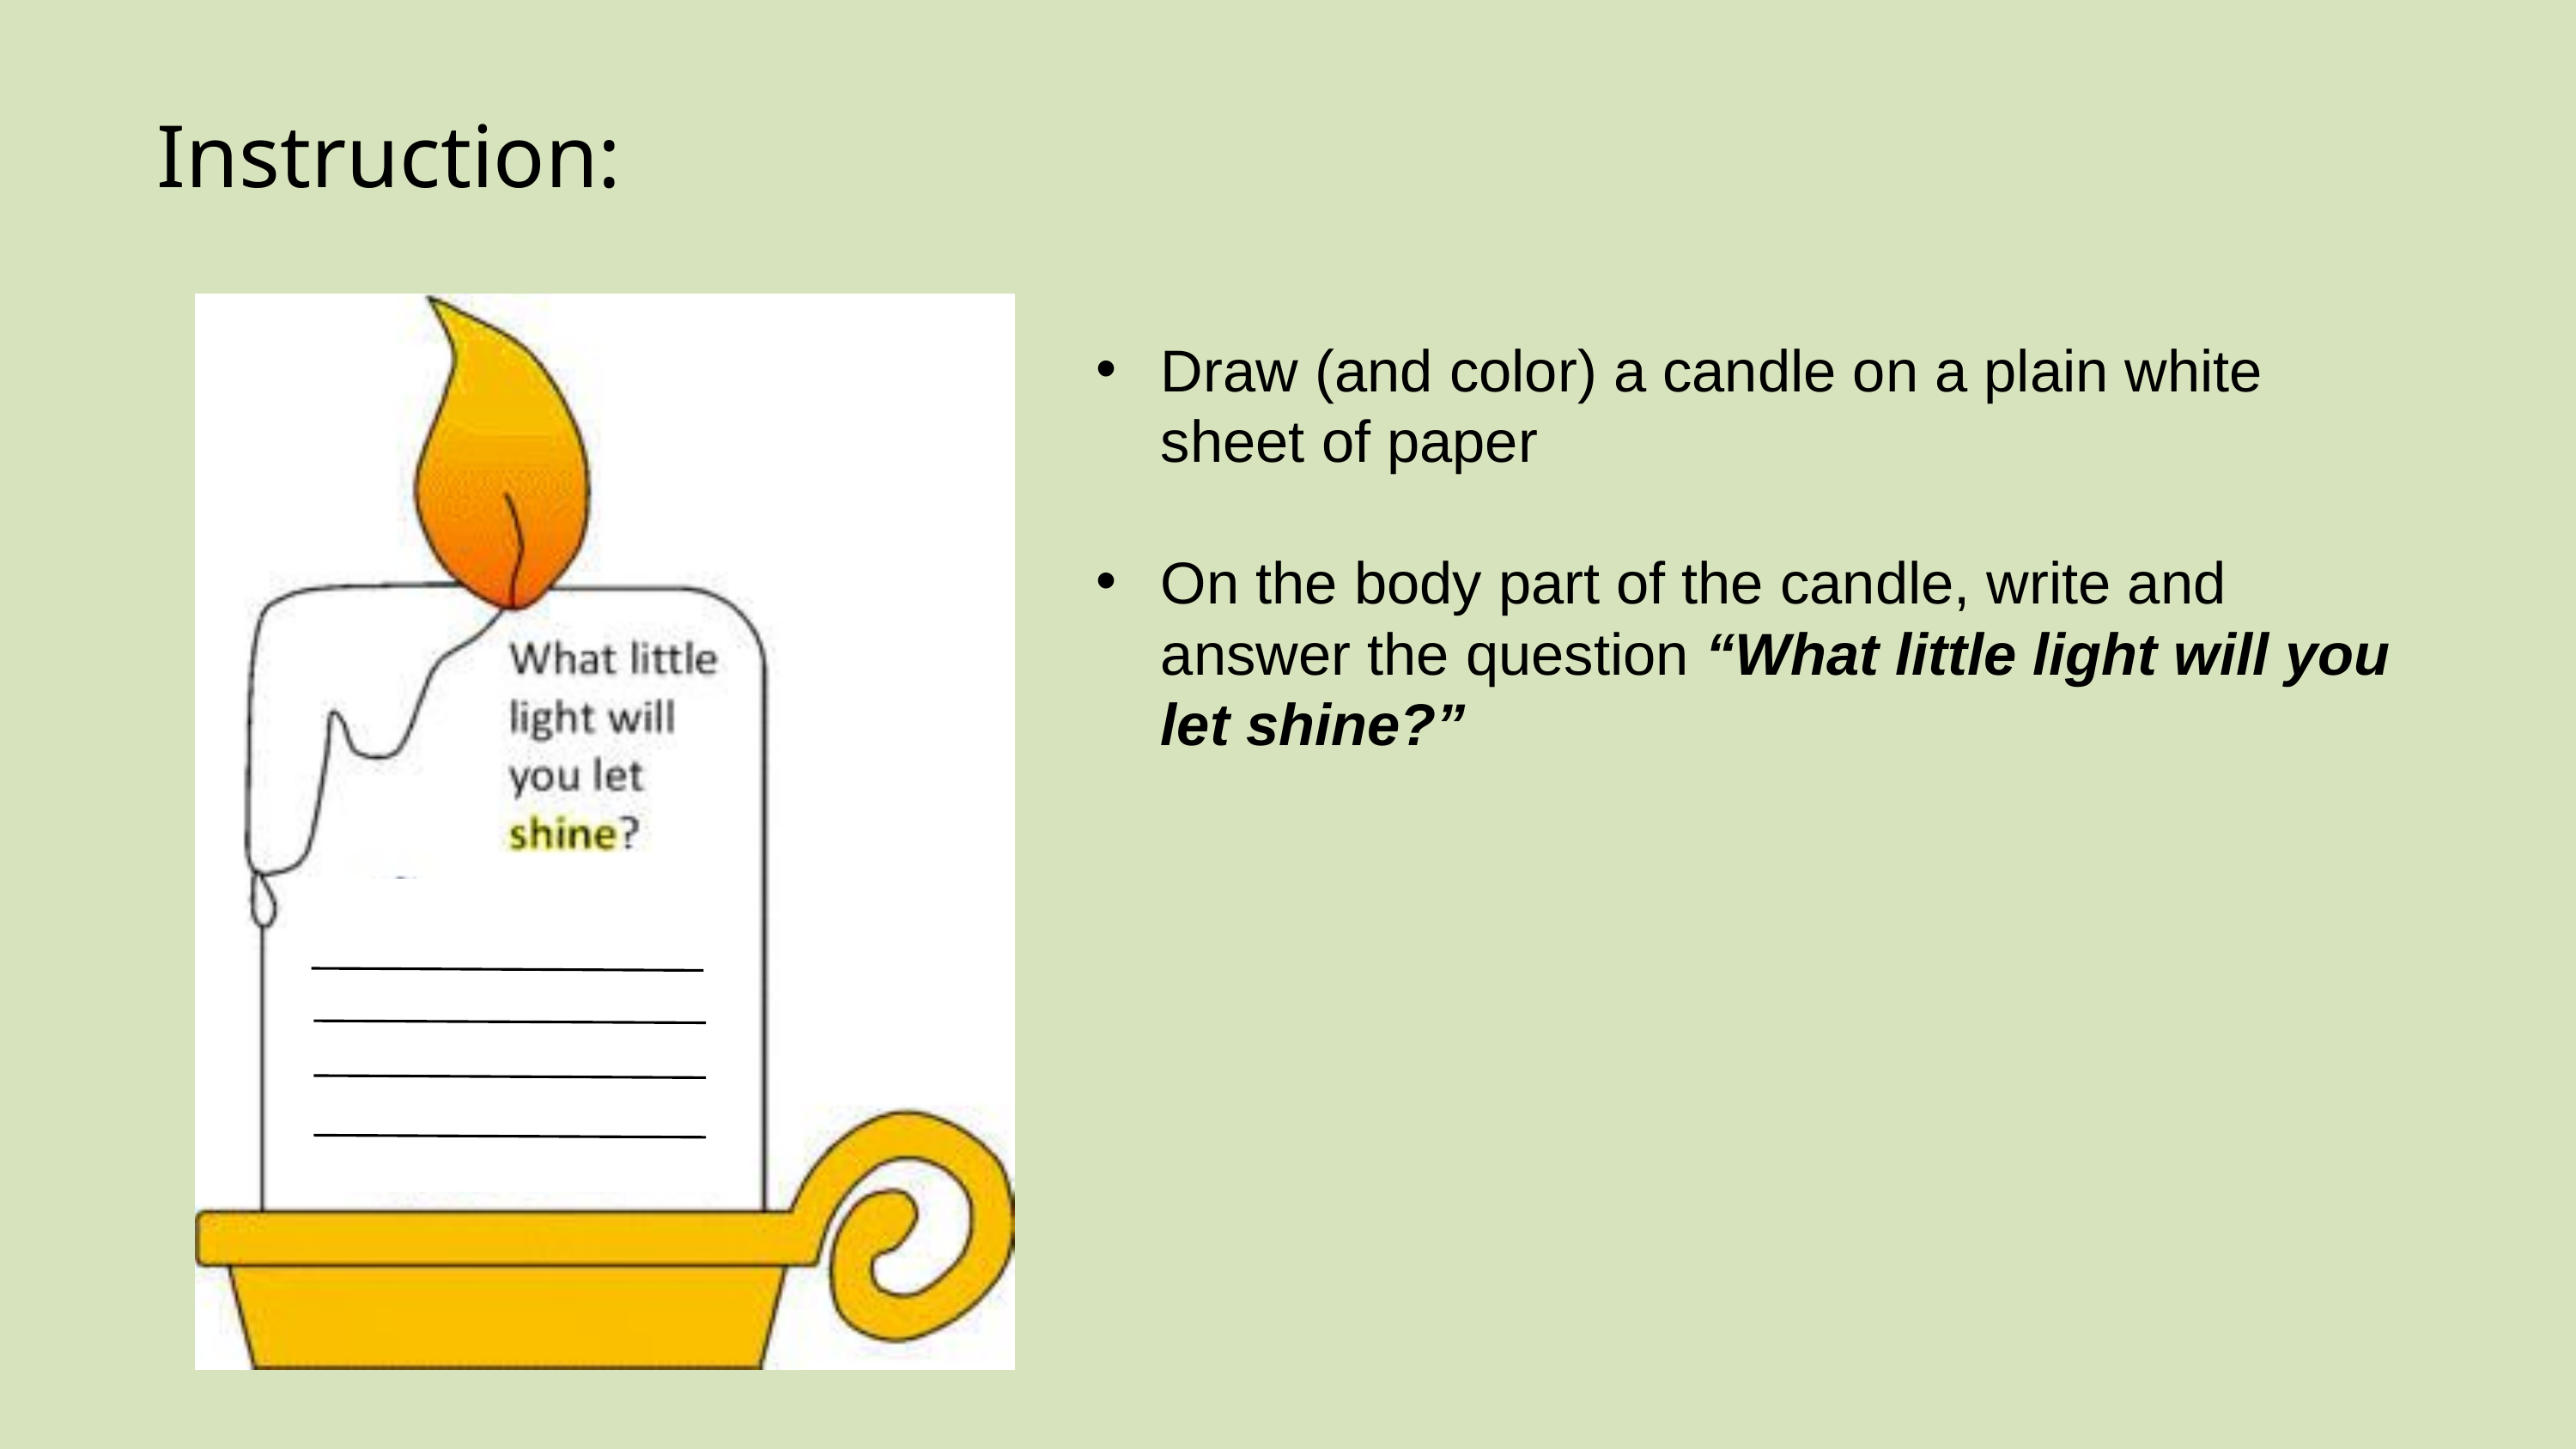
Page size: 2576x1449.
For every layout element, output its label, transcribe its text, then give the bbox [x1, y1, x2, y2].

text_box Instruction: [156, 102, 1422, 206]
picture [195, 294, 1015, 1370]
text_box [311, 967, 704, 971]
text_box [313, 1020, 707, 1023]
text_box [313, 1075, 707, 1078]
text_box Draw (and color) a candle on a plain white sheet of paper On the body part of the candle, write and answer the question “What little light will you let shine?” [1091, 332, 2411, 828]
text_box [313, 1135, 707, 1138]
